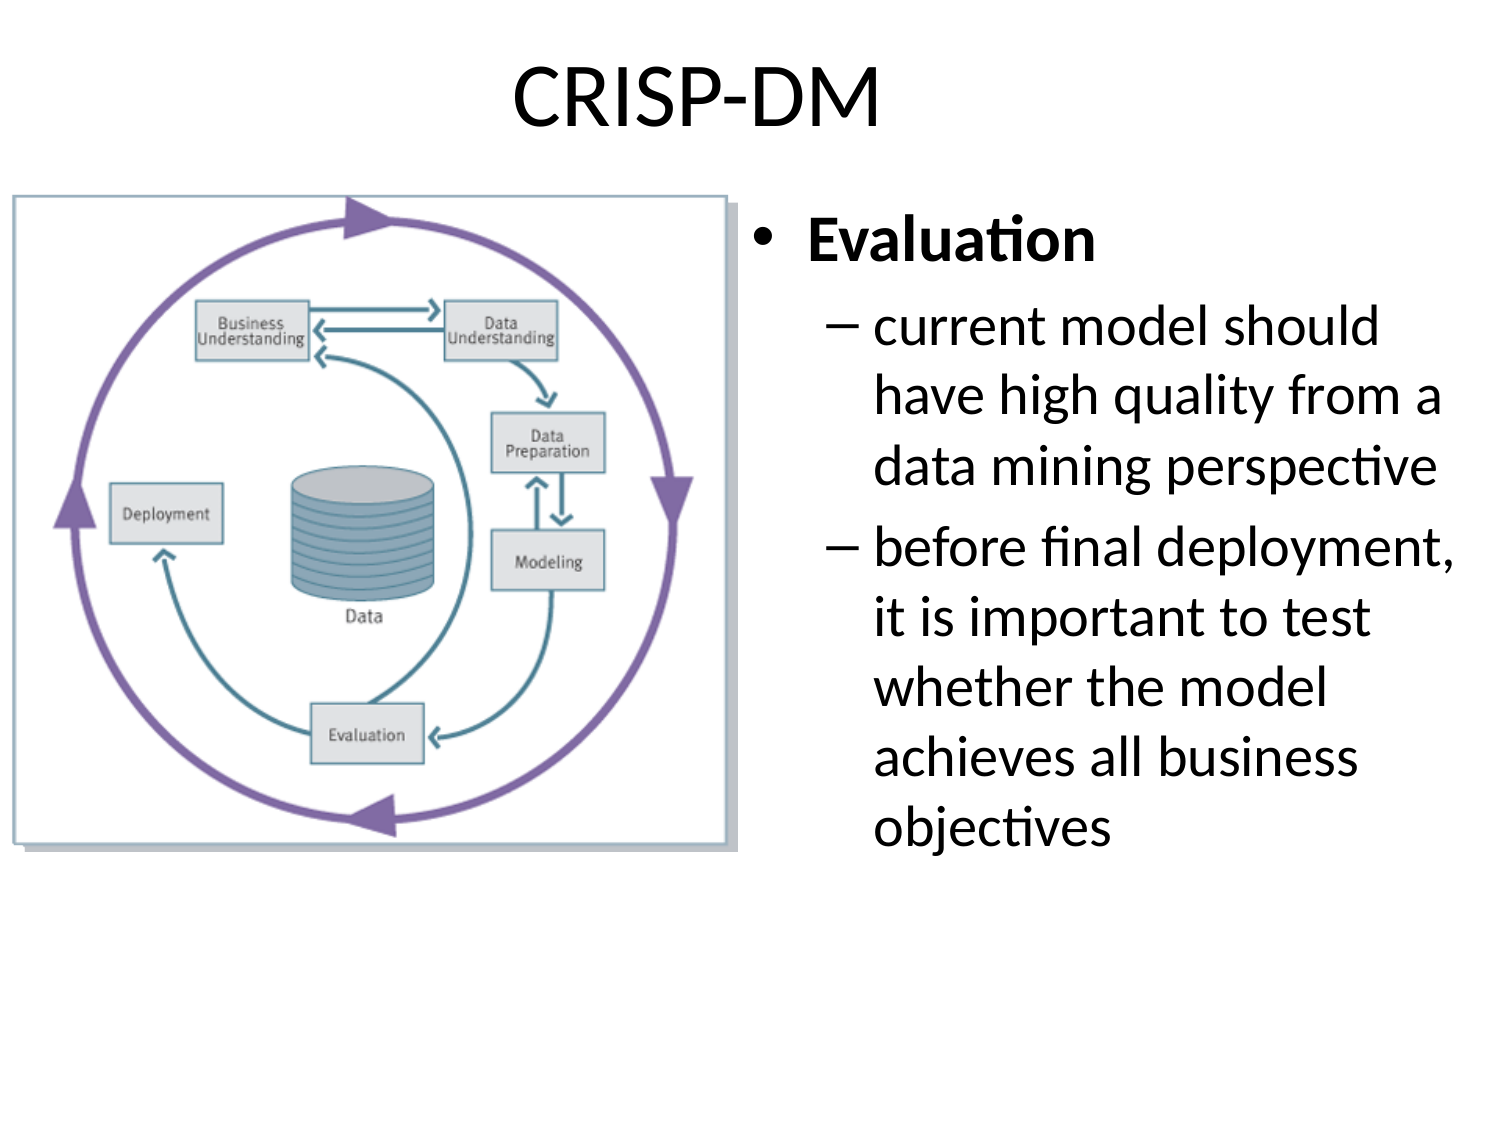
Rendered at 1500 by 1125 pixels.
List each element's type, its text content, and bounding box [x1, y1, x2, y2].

picture [5, 187, 738, 852]
title CRISP-DM [136, 24, 1261, 156]
list Evaluation current model should have high quality from a data mining perspective before final deployment, it is important to test whether the model achieves all business objectives [736, 187, 1487, 888]
